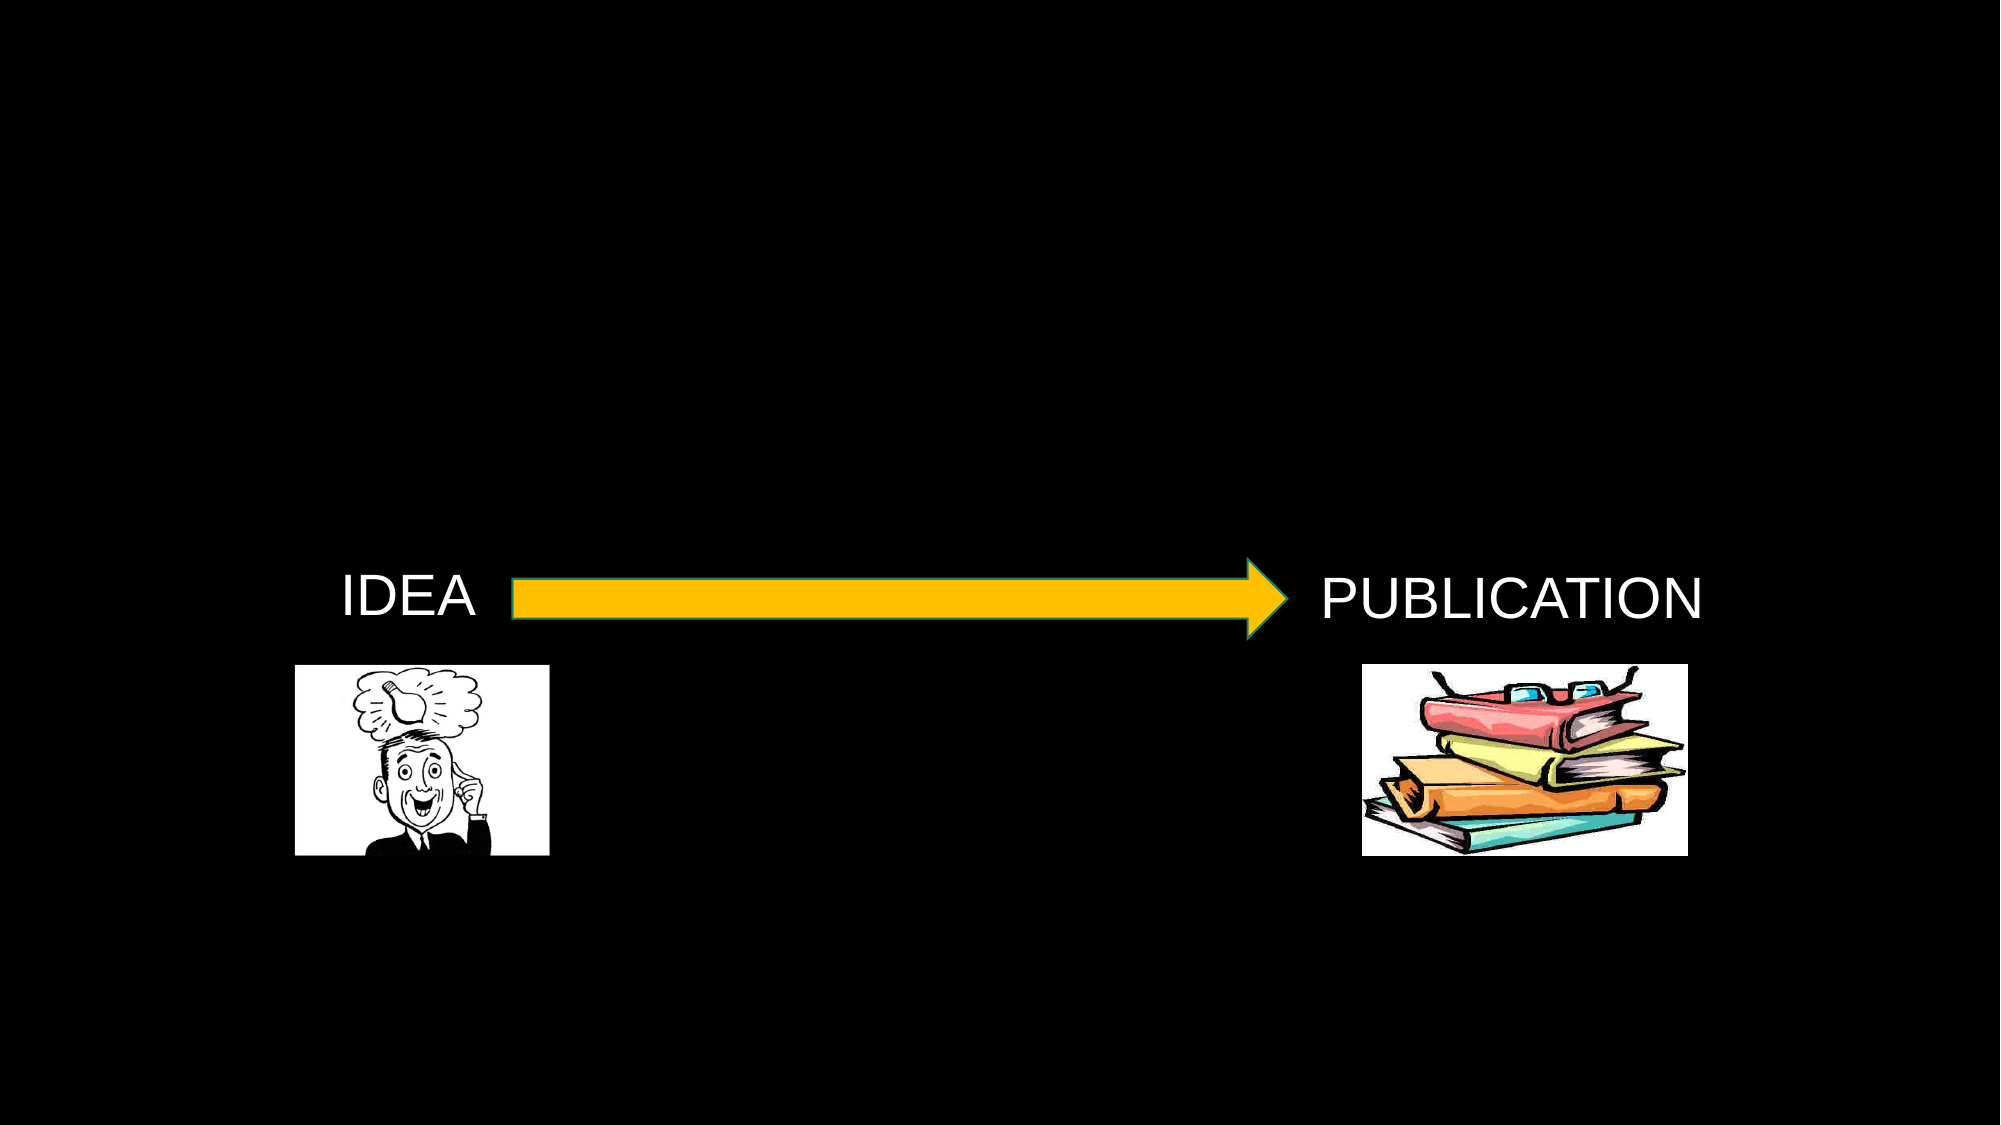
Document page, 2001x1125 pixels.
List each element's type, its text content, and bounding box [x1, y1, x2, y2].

text_box IDEA [325, 549, 492, 635]
picture [1362, 664, 1688, 856]
text_box PUBLICATION [1305, 552, 1720, 638]
picture [294, 664, 551, 856]
text_box [511, 556, 1289, 641]
